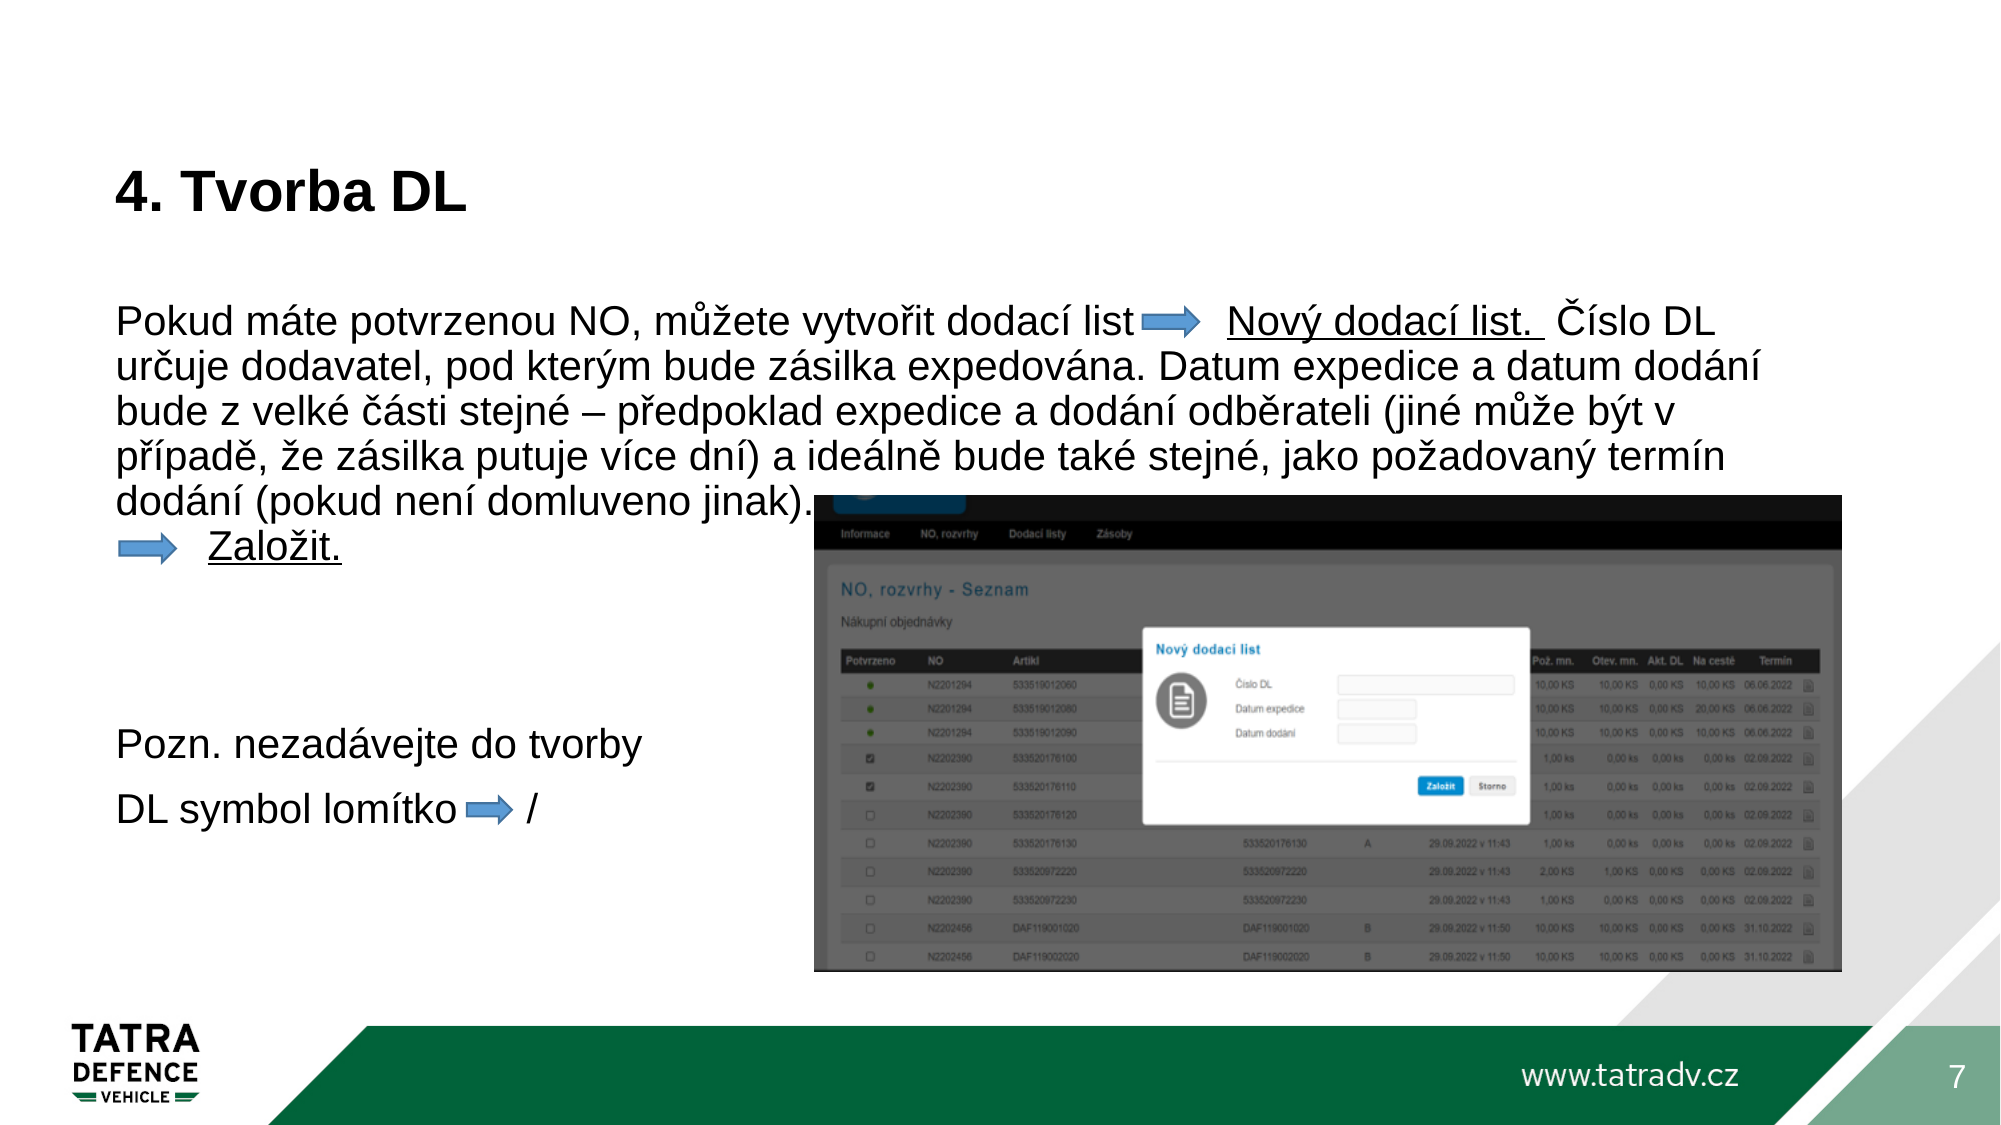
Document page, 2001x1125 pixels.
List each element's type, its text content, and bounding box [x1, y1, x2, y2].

title 4. Tvorba DL [115, 153, 1923, 227]
list Pokud máte potvrzenou NO, můžete vytvořit dodací list Nový dodací list. Číslo DL určuje dodavatel, pod kterým bude zásilka expedována. Datum expedice a datum dodání bude z velké části stejné – předpoklad expedice a dodání odběrateli (jiné může být v případě, že zásilka putuje více dní) a ideálně bude také stejné, jako požadovaný termín dodání (pokud není domluveno jinak). Založit. Pozn. nezadávejte do tvorby DL symbol lomítko / [115, 292, 1842, 972]
text_box [465, 794, 514, 826]
text_box [1141, 305, 1201, 339]
picture [0, 0, 2001, 1125]
text_box [118, 531, 178, 565]
